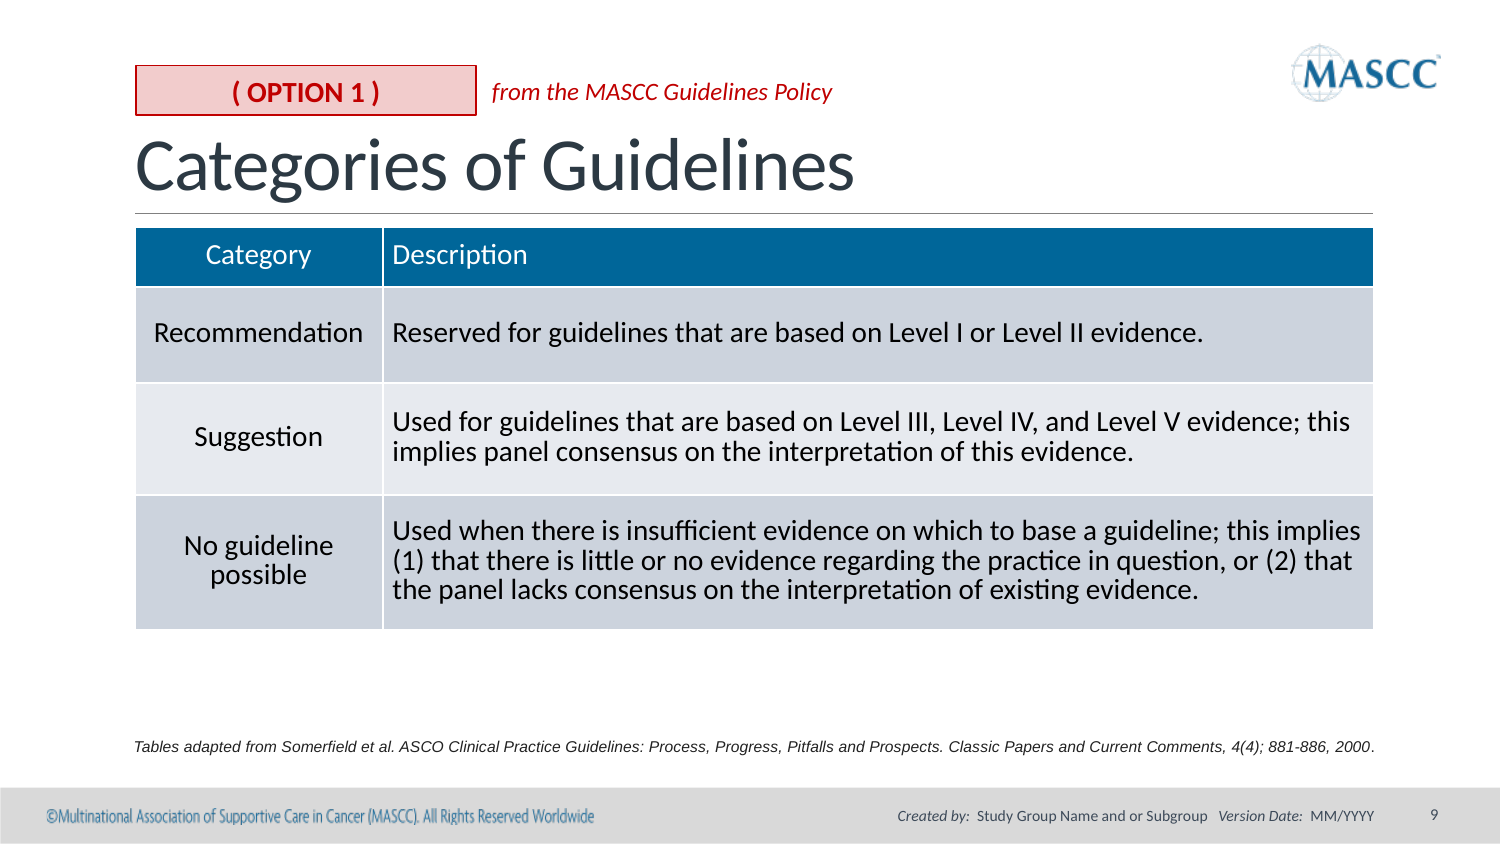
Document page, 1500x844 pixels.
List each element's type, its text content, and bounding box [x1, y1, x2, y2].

text_box Created by: Study Group Name and or Subgroup Version Date: MM/YYYY [650, 798, 1390, 844]
table_cell Used for guidelines that are based on Level III, Level IV, and Level V evidence; this implies panel consensus on the interpretation of this evidence. [384, 384, 1373, 494]
table_cell Reserved for guidelines that are based on Level I or Level II evidence. [384, 288, 1373, 382]
title Categories of Guidelines [135, 35, 1373, 214]
table_cell Recommendation [136, 288, 382, 382]
table_header Category [136, 228, 382, 286]
table_header Description [384, 228, 1373, 286]
text_box ( OPTION 1 ) [136, 65, 476, 116]
table_cell No guideline possible [136, 496, 382, 629]
text_box from the MASCC Guidelines Policy [477, 68, 908, 113]
slide_number 9 [1358, 791, 1454, 837]
table_cell Used when there is insufficient evidence on which to base a guideline; this implies (1) that there is little or no evidence regarding the practice in question, or (2) that the panel lacks consensus on the interpretation of existing evidence. [384, 496, 1373, 629]
table_cell Suggestion [136, 384, 382, 494]
text_box Tables adapted from Somerfield et al. ASCO Clinical Practice Guidelines: Process, Progress, Pitfalls and Prospects. Classic Papers and Current Comments, 4(4); 881-886, 2000. [118, 729, 1423, 764]
